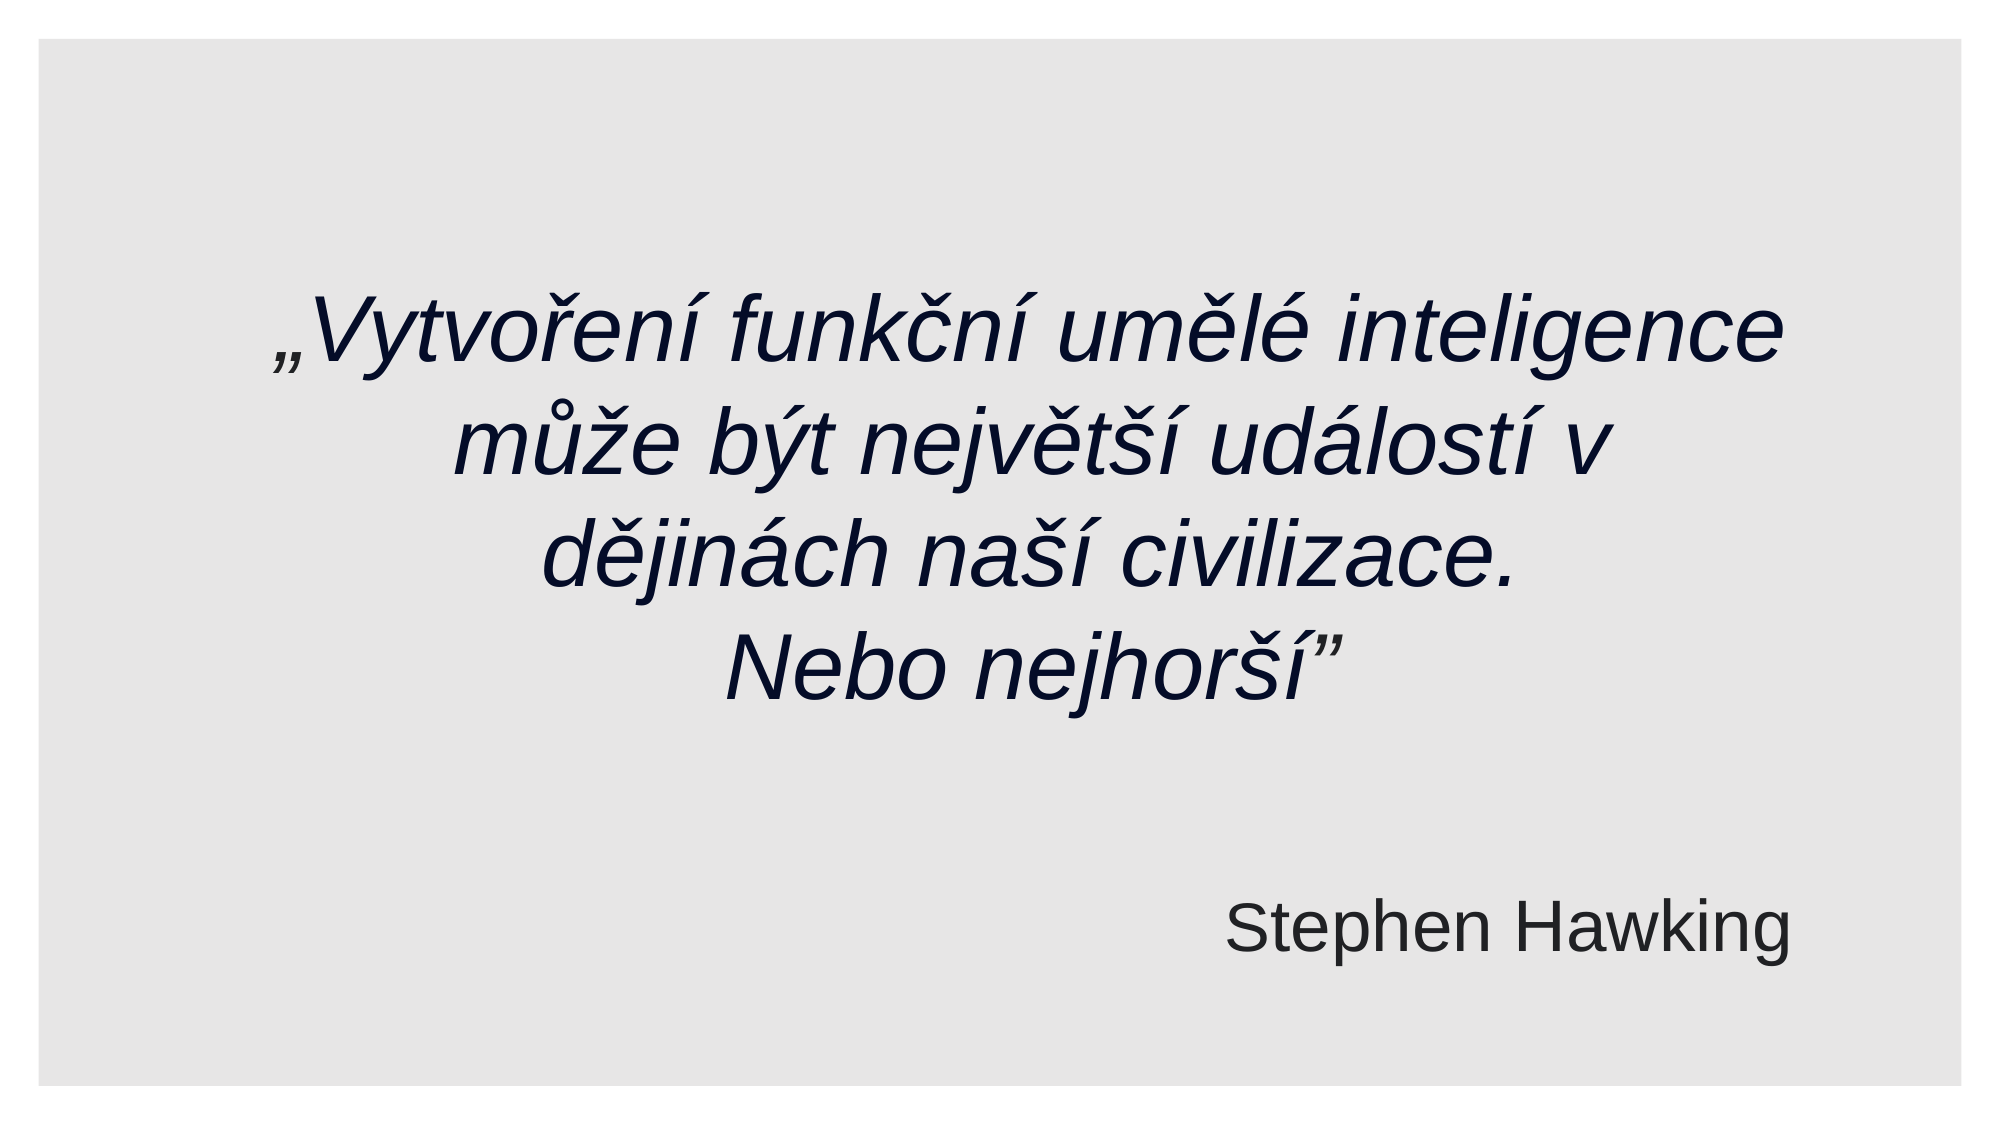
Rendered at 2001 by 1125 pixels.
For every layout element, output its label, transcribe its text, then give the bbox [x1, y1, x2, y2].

text_box „Vytvoření funkční umělé inteligence může být největší událostí v dějinách naší civilizace. Nebo nejhorší” [261, 260, 1803, 726]
text_box Stephen Hawking [1209, 863, 1841, 981]
